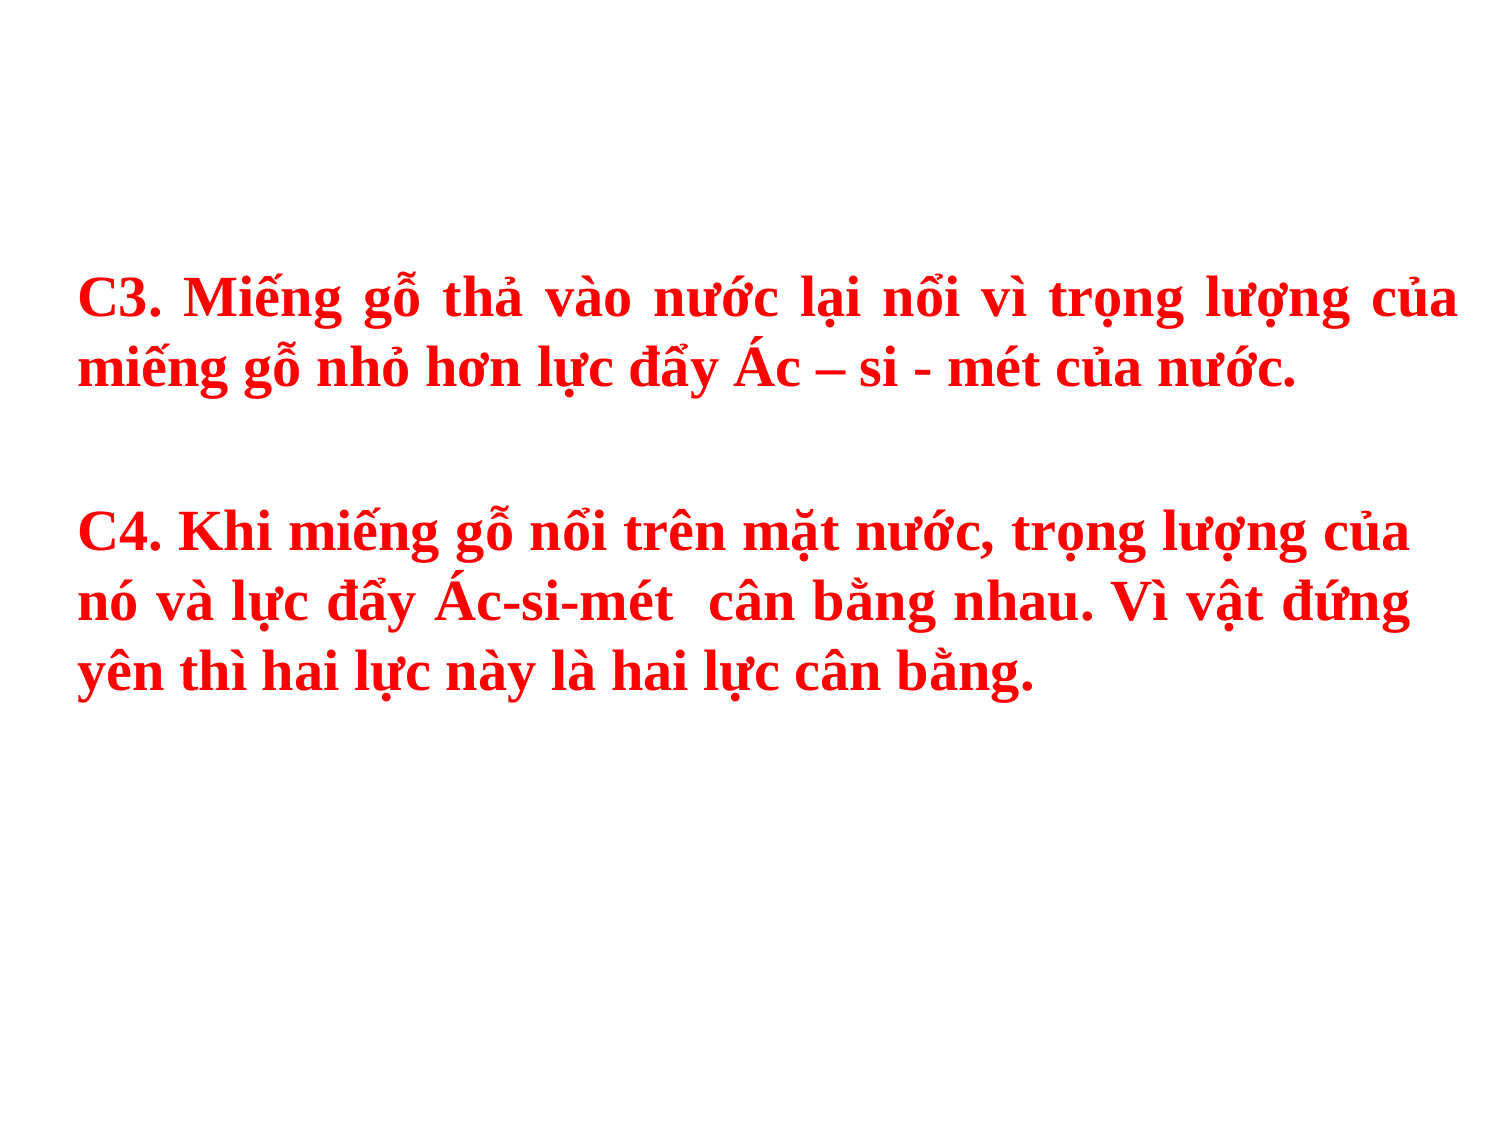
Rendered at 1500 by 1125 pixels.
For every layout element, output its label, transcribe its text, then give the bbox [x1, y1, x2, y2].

text_box C3. Miếng gỗ thả vào nước lại nổi vì trọng lượng của miếng gỗ nhỏ hơn lực đẩy Ác – si - mét của nước. [62, 250, 1475, 406]
text_box C4. Khi miếng gỗ nổi trên mặt nước, trọng lượng của nó và lực đẩy Ác-si-mét cân bằng nhau. Vì vật đứng yên thì hai lực này là hai lực cân bằng. [62, 484, 1427, 710]
